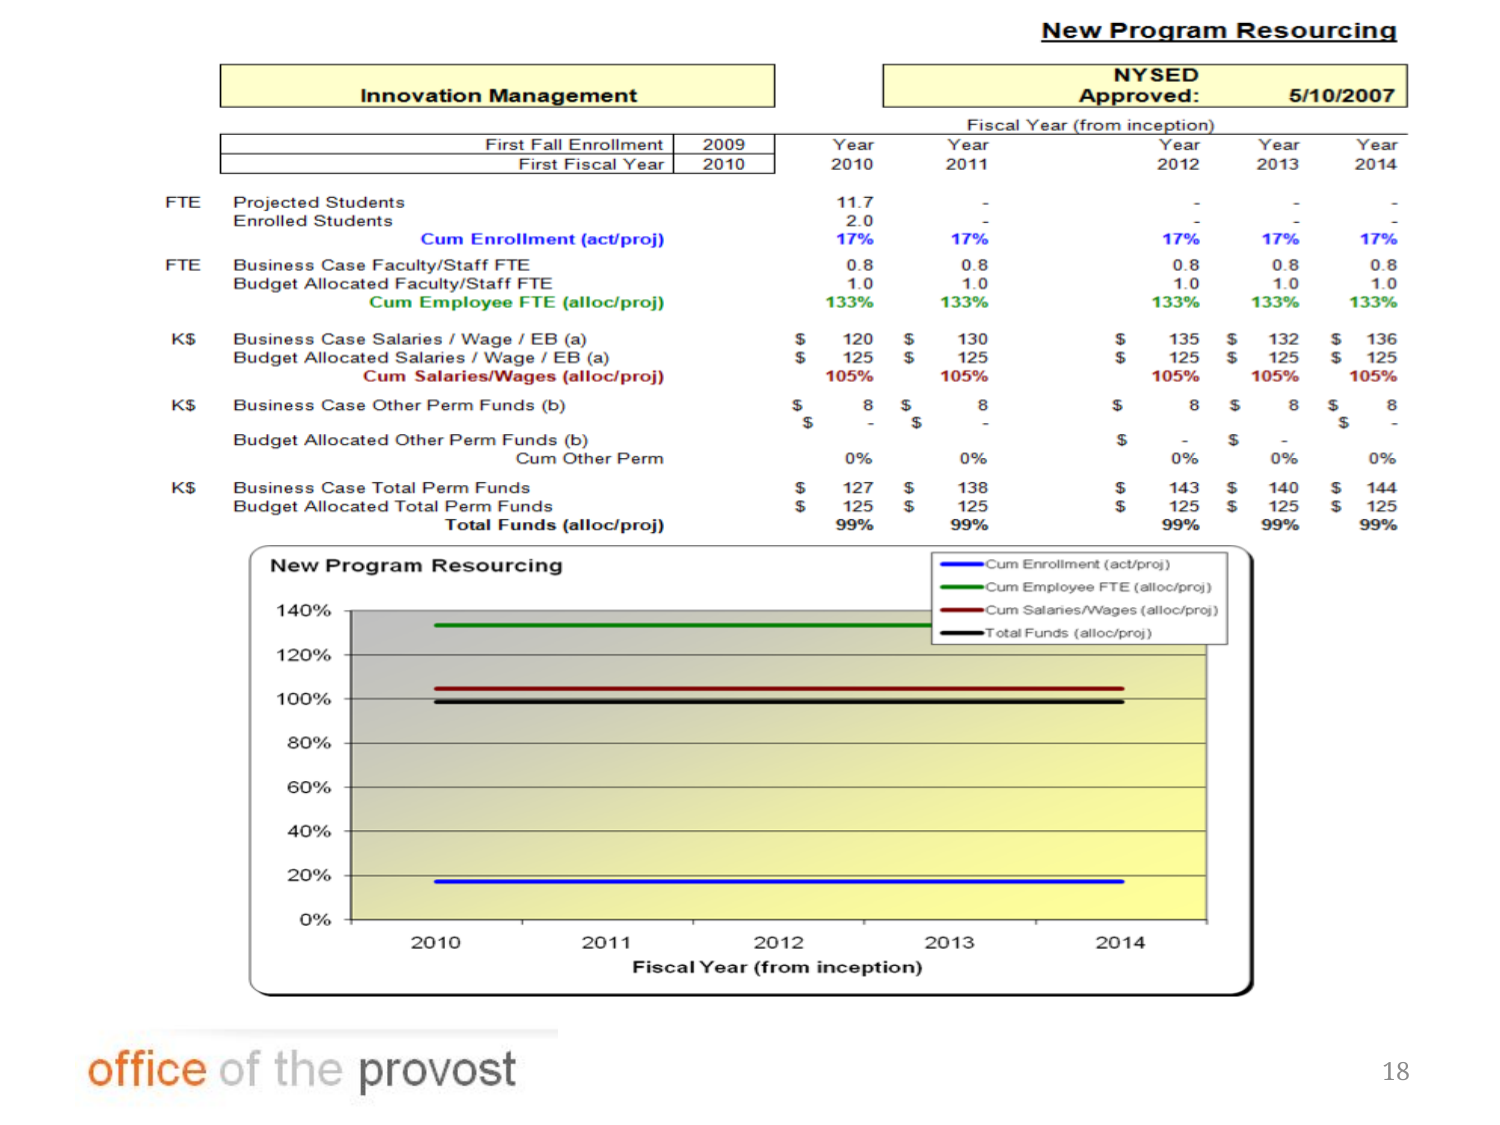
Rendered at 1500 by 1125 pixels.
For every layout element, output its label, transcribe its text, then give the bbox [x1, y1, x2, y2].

slide_number 18 [1074, 1042, 1425, 1103]
picture [140, 0, 1426, 1003]
picture [75, 1025, 558, 1116]
